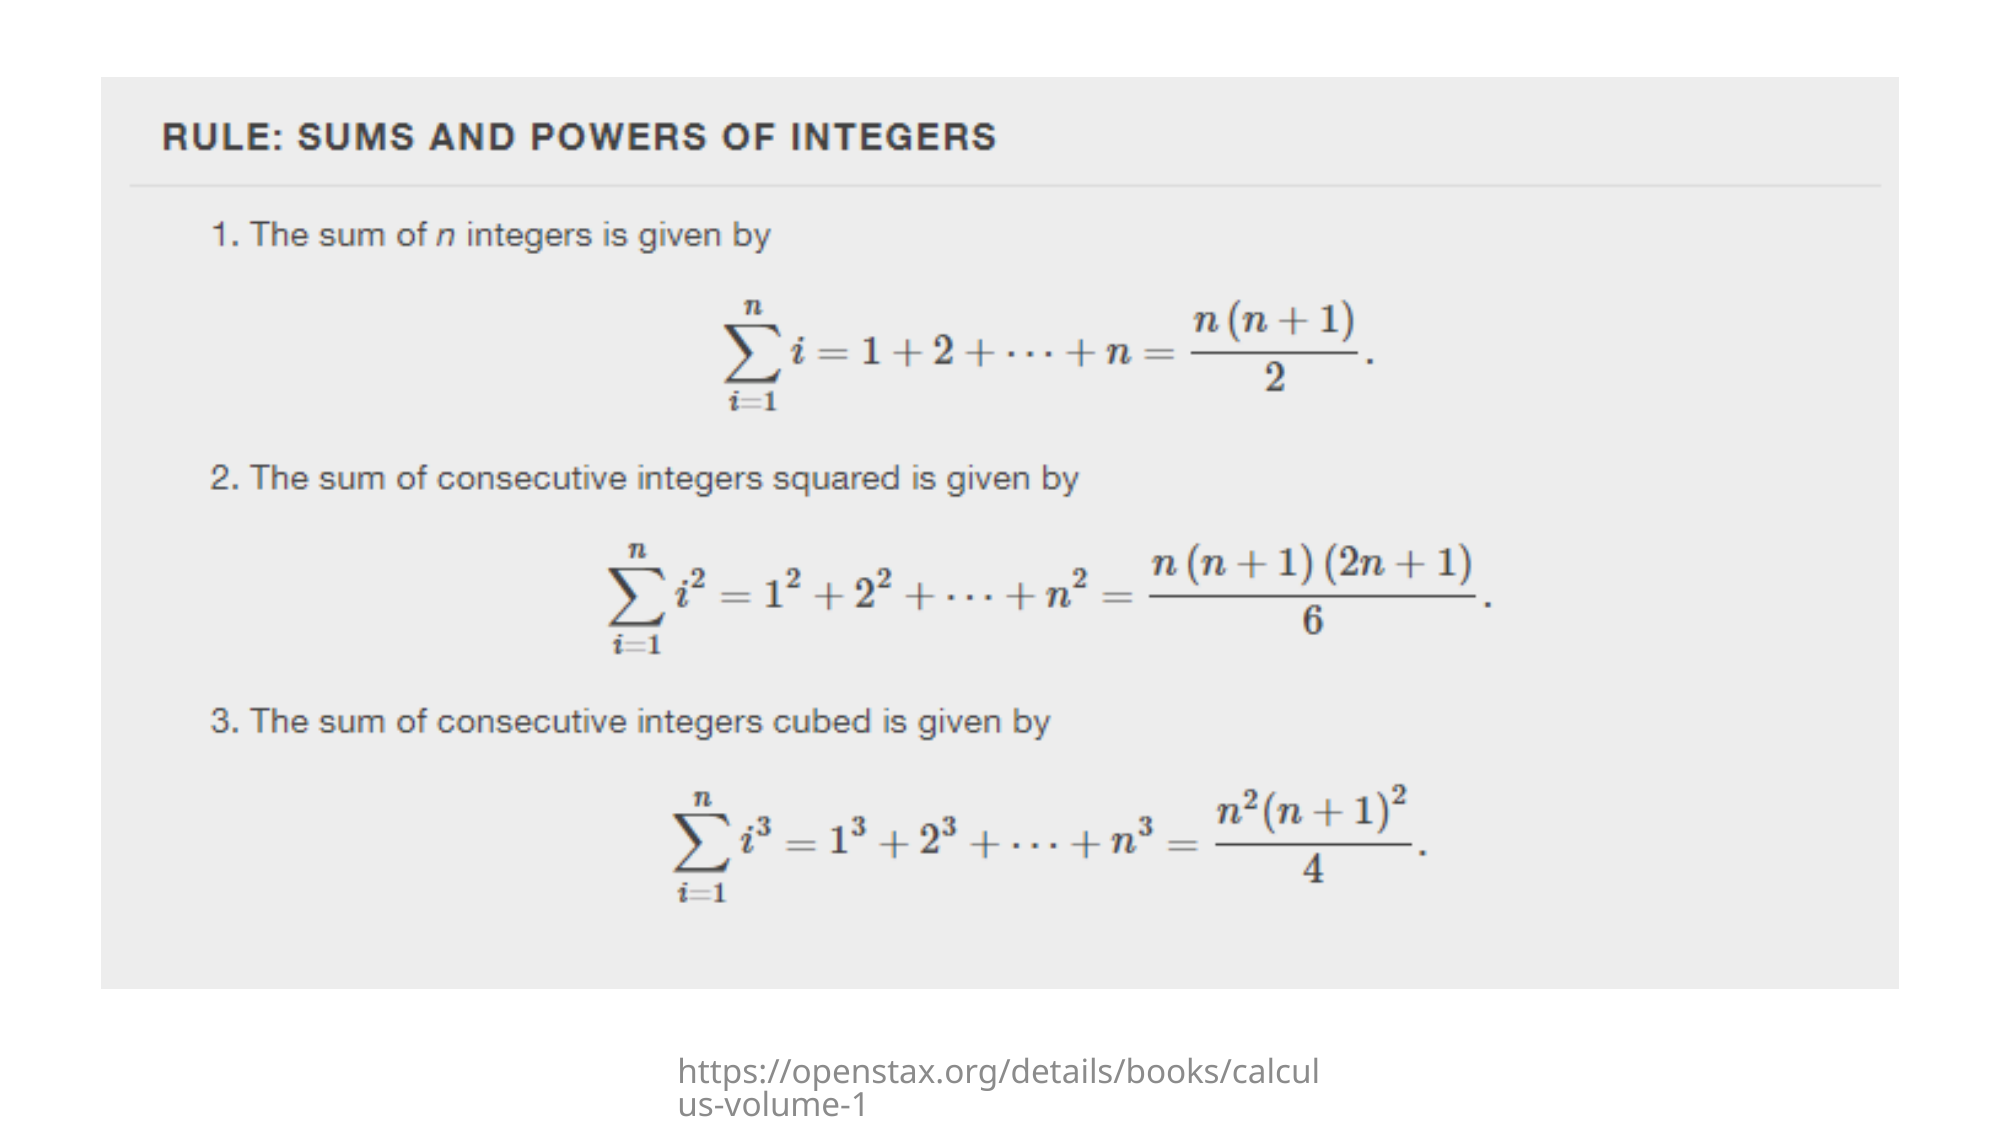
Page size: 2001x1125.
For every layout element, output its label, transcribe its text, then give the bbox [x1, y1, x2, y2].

picture [101, 77, 1899, 989]
footer https://openstax.org/details/books/calculus-volume-1 [662, 1042, 1338, 1103]
